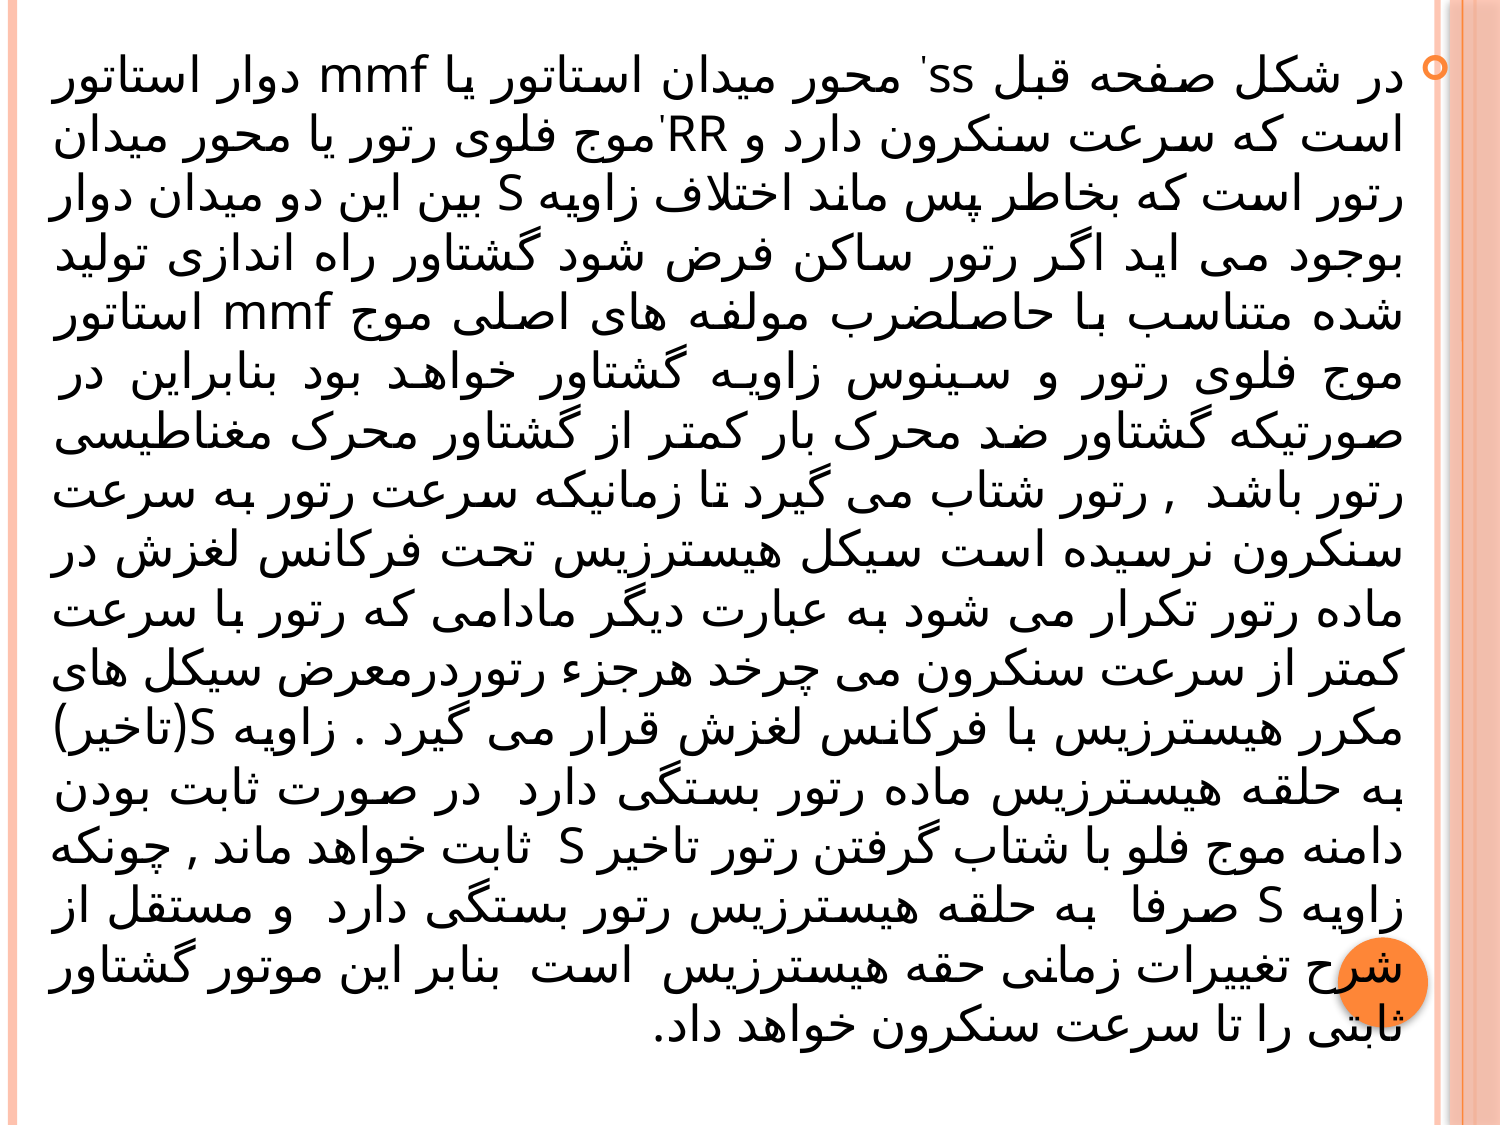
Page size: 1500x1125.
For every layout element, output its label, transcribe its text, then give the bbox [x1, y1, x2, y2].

list در شکل صفحه قبل ss' محور میدان استاتور یا mmf دوار استاتور است که سرعت سنکرون دارد و RR'موج فلوی رتور یا محور میدان رتور است که بخاطر پس ماند اختلاف زاویه S بین این دو میدان دوار بوجود می اید اگر رتور ساکن فرض شود گشتاور راه اندازی تولید شده متناسب با حاصلضرب مولفه های اصلی موج mmf استاتور موج فلوی رتور و سینوس زاویه گشتاور خواهد بود بنابراین در صورتیکه گشتاور ضد محرک بار کمتر از گشتاور محرک مغناطیسی رتور باشد , رتور شتاب می گیرد تا زمانیکه سرعت رتور به سرعت سنکرون نرسیده است سیکل هیسترزیس تحت فرکانس لغزش در ماده رتور تکرار می شود به عبارت دیگر مادامی که رتور با سرعت کمتر از سرعت سنکرون می چرخد هرجزء رتوردرمعرض سیکل های مکرر هیسترزیس با فرکانس لغزش قرار می گیرد . زاویه S(تاخیر) به حلقه هیسترزیس ماده رتور بستگی دارد در صورت ثابت بودن دامنه موج فلو با شتاب گرفتن رتور تاخیر S ثابت خواهد ماند , چونکه زاویه S صرفا به حلقه هیسترزیس رتور بستگی دارد و مستقل از شرح تغییرات زمانی حقه هیسترزیس است بنابر این موتور گشتاور ثابتی را تا سرعت سنکرون خواهد داد. [35, 35, 1465, 1125]
